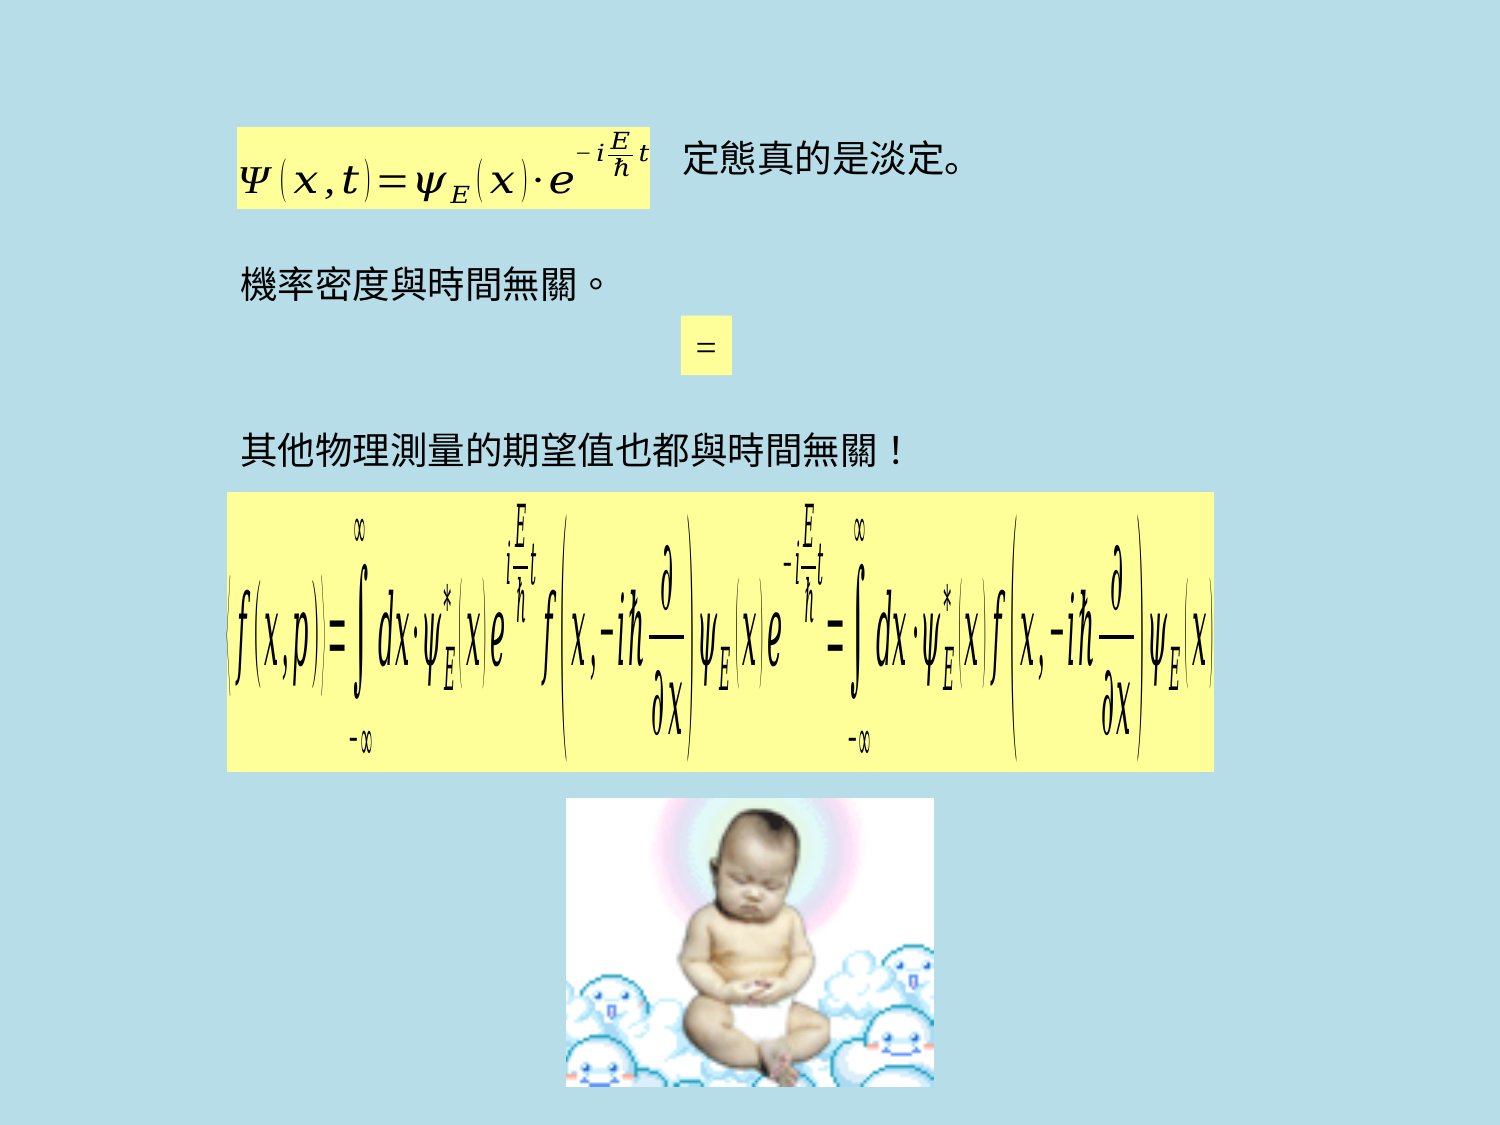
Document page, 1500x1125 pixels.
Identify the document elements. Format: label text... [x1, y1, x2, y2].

text_box 其他物理測量的期望值也都與時間無關！ [225, 419, 1241, 480]
text_box 機率密度與時間無關。 [225, 253, 750, 314]
text_box 定態真的是淡定。 [667, 127, 1152, 188]
picture [566, 798, 934, 1088]
